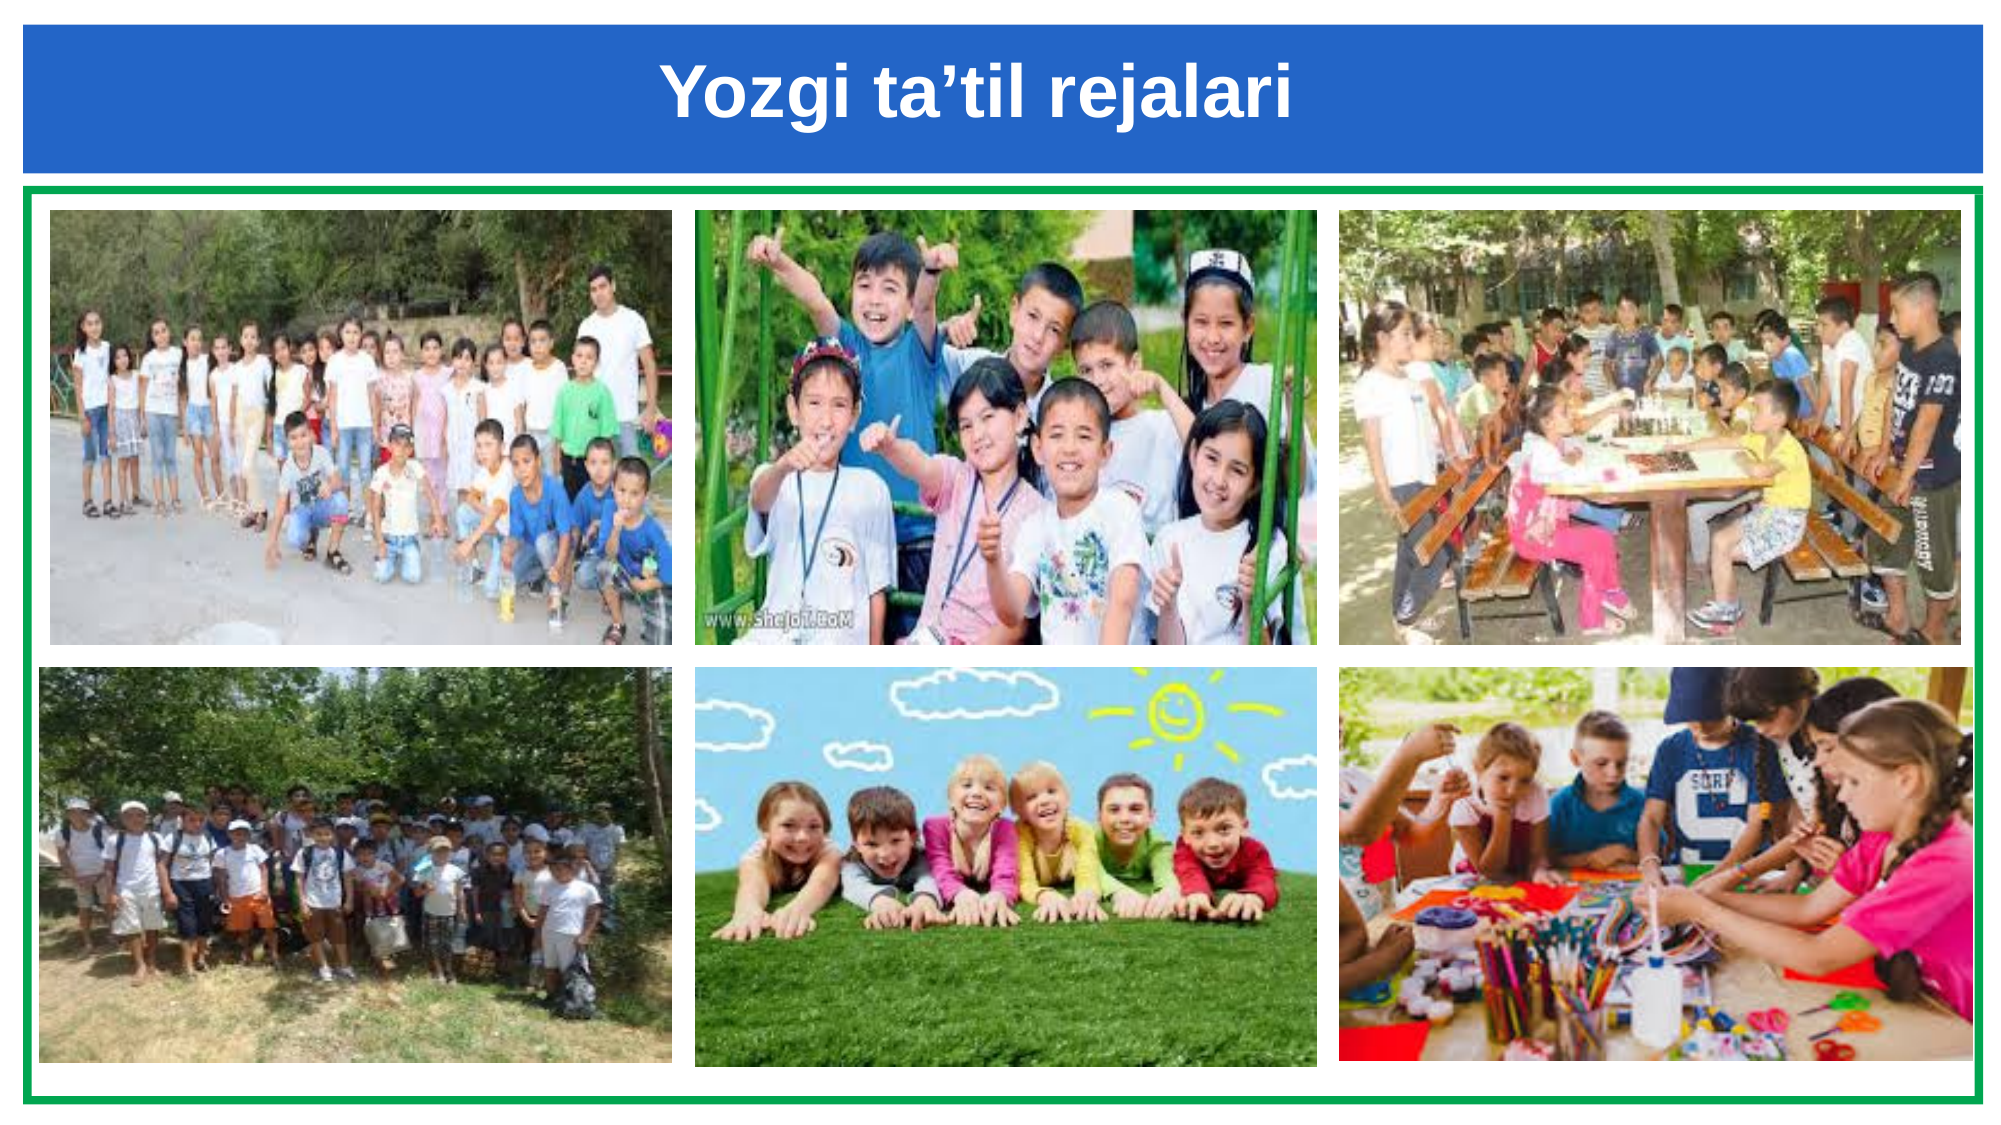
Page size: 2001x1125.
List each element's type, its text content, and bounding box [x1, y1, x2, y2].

picture [695, 667, 1317, 1067]
picture [38, 667, 673, 1064]
picture [695, 210, 1317, 645]
picture [1339, 667, 1973, 1061]
text_box Yozgi ta’til rejalari [100, 41, 1853, 151]
picture [1339, 210, 1962, 645]
picture [50, 210, 673, 645]
